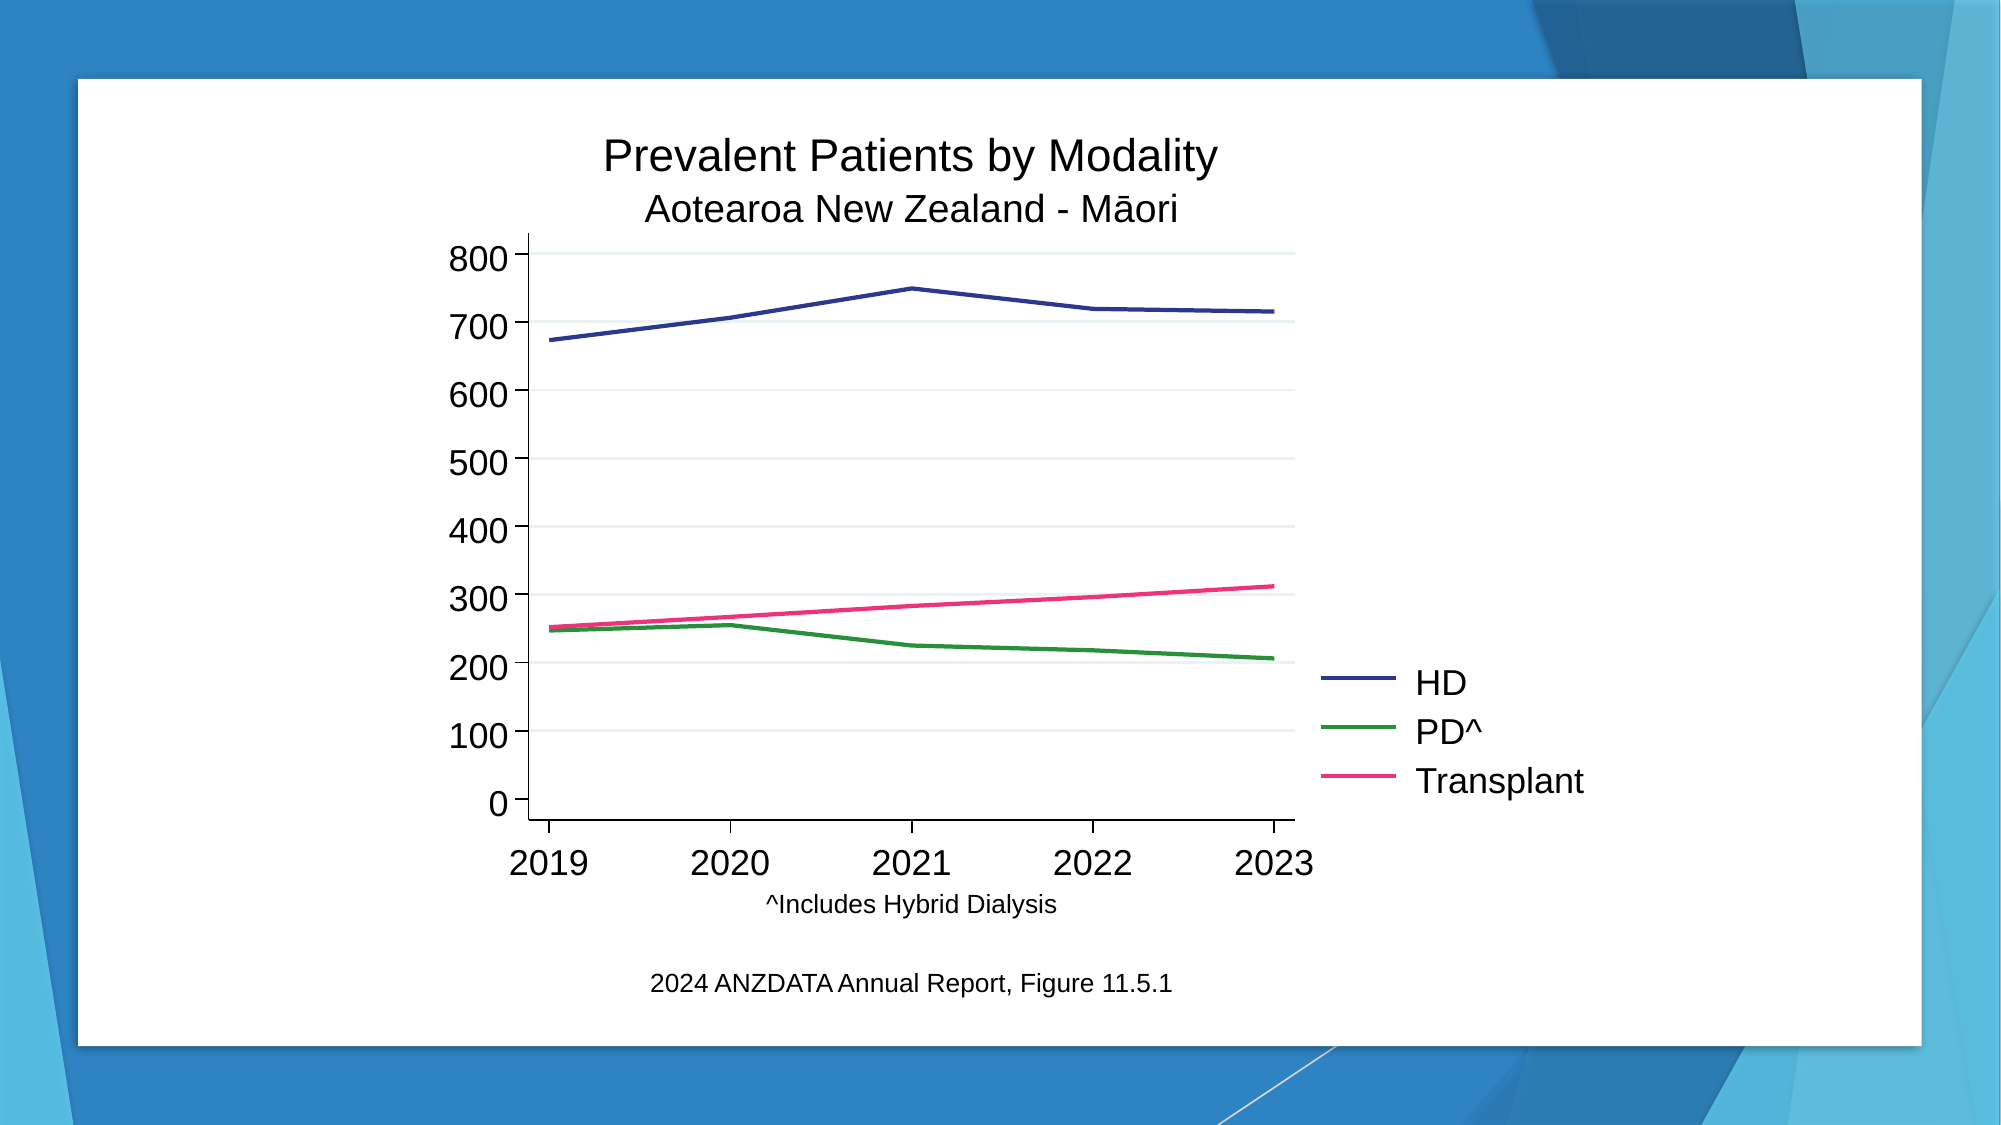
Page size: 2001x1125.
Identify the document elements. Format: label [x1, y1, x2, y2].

text_box [0, 0, 2000, 1125]
picture [352, 91, 1648, 1034]
